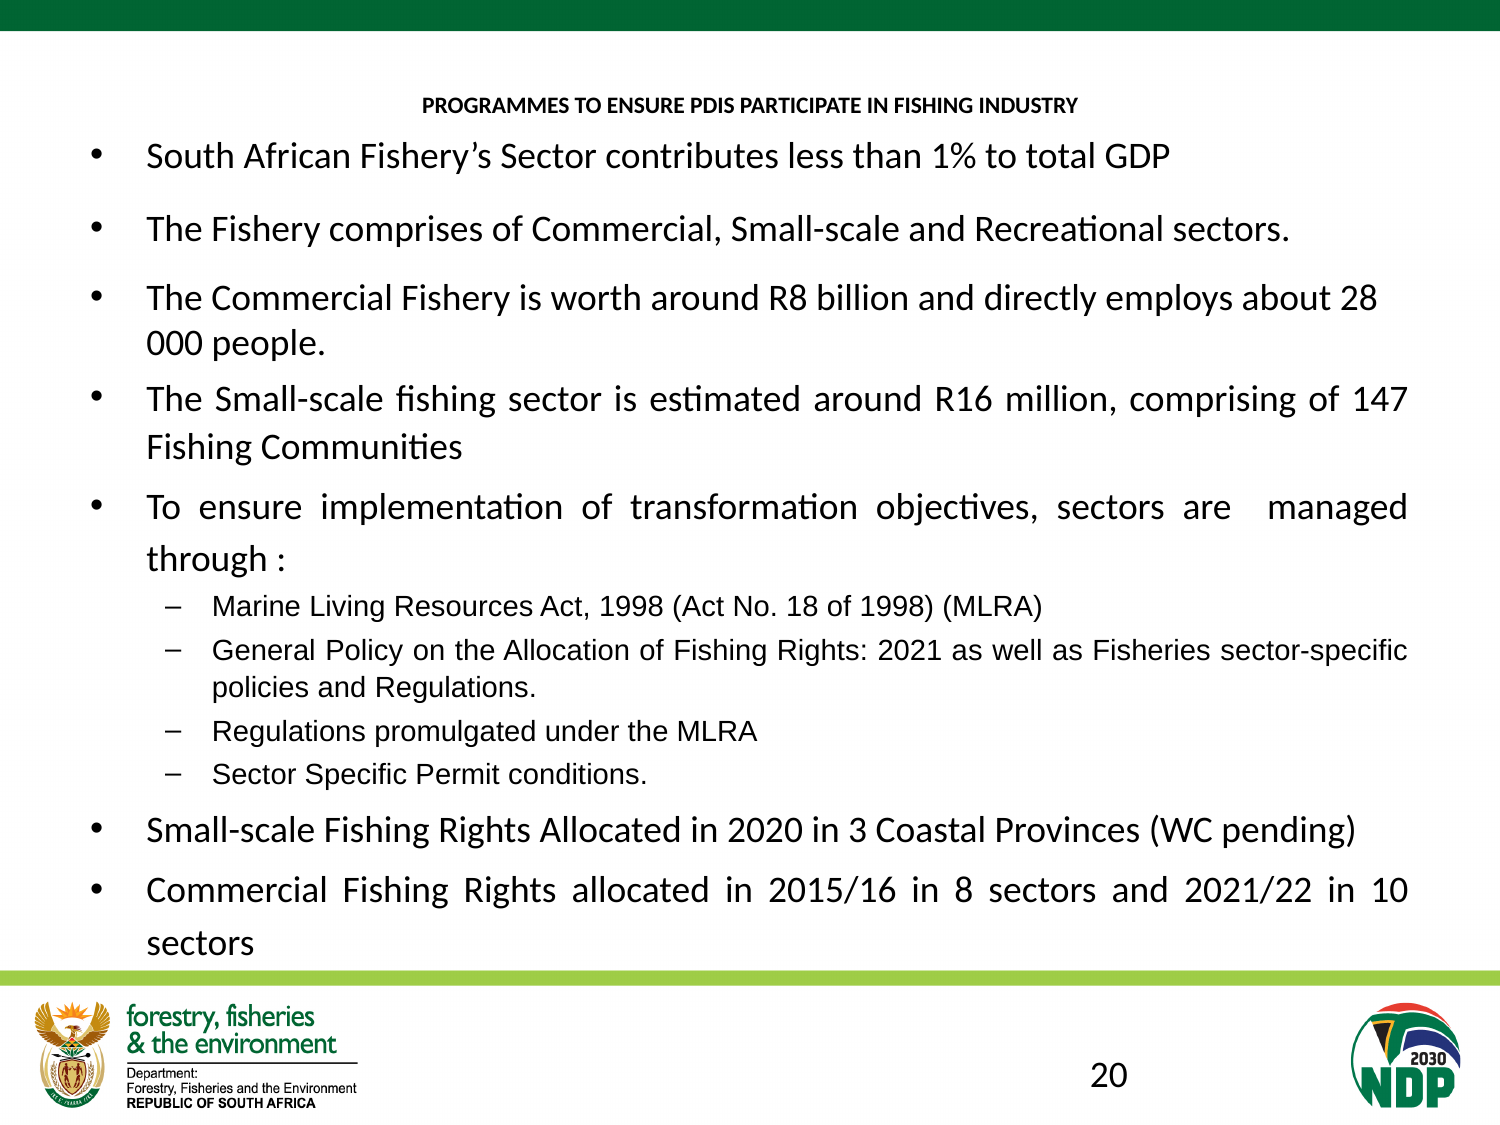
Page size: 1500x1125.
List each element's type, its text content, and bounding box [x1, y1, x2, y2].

slide_number 20 [1074, 1042, 1425, 1103]
picture [0, 0, 1500, 58]
picture [0, 172, 1500, 1125]
list South African Fishery’s Sector contributes less than 1% to total GDP The Fishery comprises of Commercial, Small-scale and Recreational sectors. The Commercial Fishery is worth around R8 billion and directly employs about 28 000 people. The Small-scale fishing sector is estimated around R16 million, comprising of 147 Fishing Communities To ensure implementation of transformation objectives, sectors are managed through : Marine Living Resources Act, 1998 (Act No. 18 of 1998) (MLRA) General Policy on the Allocation of Fishing Rights: 2021 as well as Fisheries sector-specific policies and Regulations. Regulations promulgated under the MLRA Sector Specific Permit conditions. Small-scale Fishing Rights Allocated in 2020 in 3 Coastal Provinces (WC pending) Commercial Fishing Rights allocated in 2015/16 in 8 sectors and 2021/22 in 10 sectors [75, 120, 1425, 979]
title PROGRAMMES TO ENSURE PDIS PARTICIPATE IN FISHING INDUSTRY [0, 58, 1500, 172]
